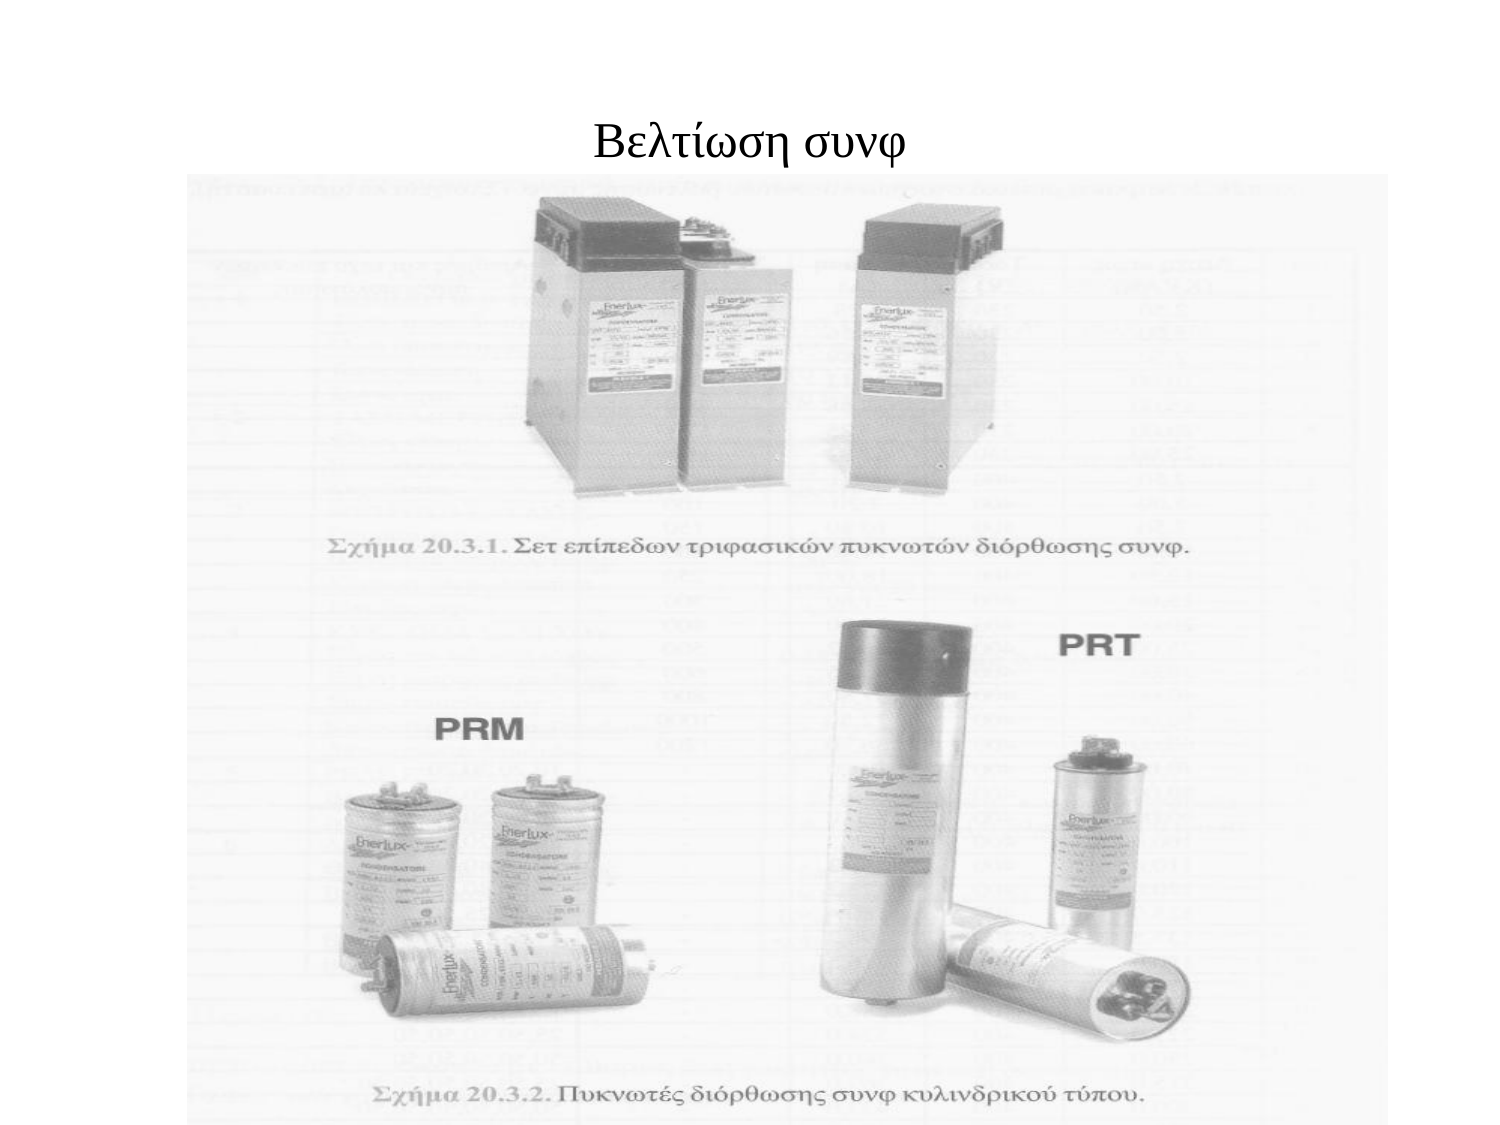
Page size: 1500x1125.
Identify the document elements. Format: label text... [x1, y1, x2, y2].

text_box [187, 174, 1388, 1125]
title Βελτίωση συνφ [112, 99, 1388, 176]
